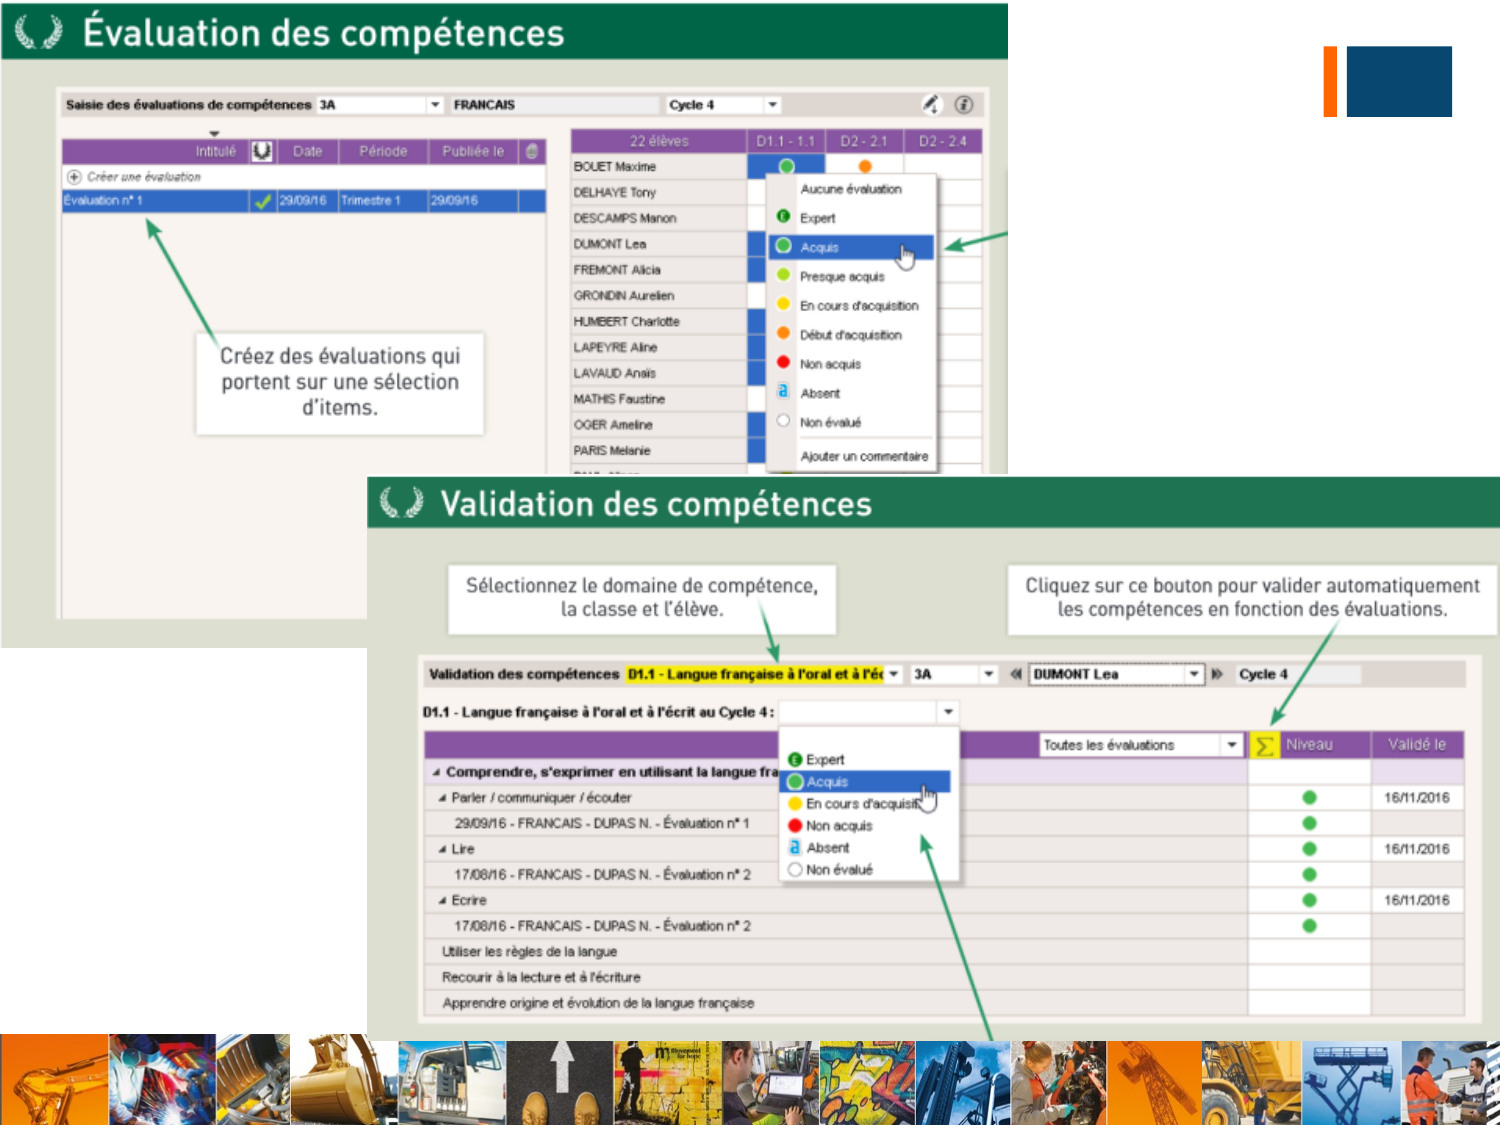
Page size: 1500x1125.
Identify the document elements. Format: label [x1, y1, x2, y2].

list [0, 0, 1009, 649]
picture [367, 473, 1500, 1042]
picture [0, 1034, 1500, 1125]
